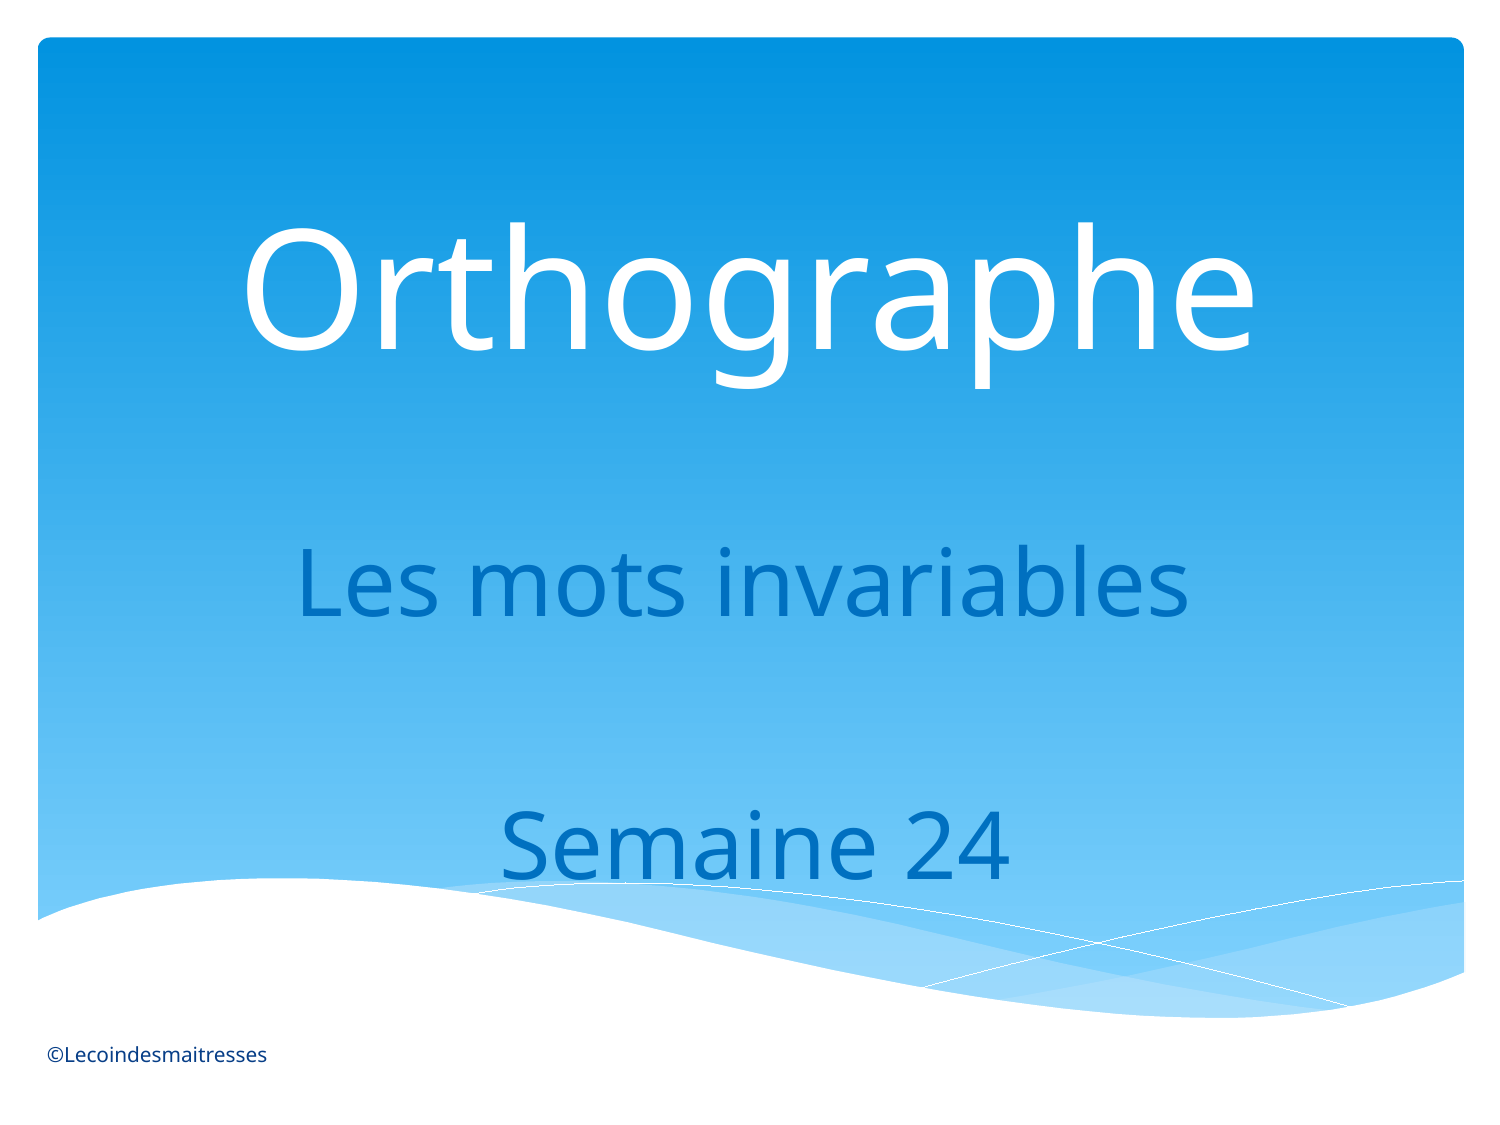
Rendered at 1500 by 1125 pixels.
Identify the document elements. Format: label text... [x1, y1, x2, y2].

title Orthographe [112, 149, 1388, 391]
footer ©Lecoindesmaitresses [31, 1025, 653, 1086]
subtitle Les mots invariables Semaine 24 [230, 515, 1281, 803]
